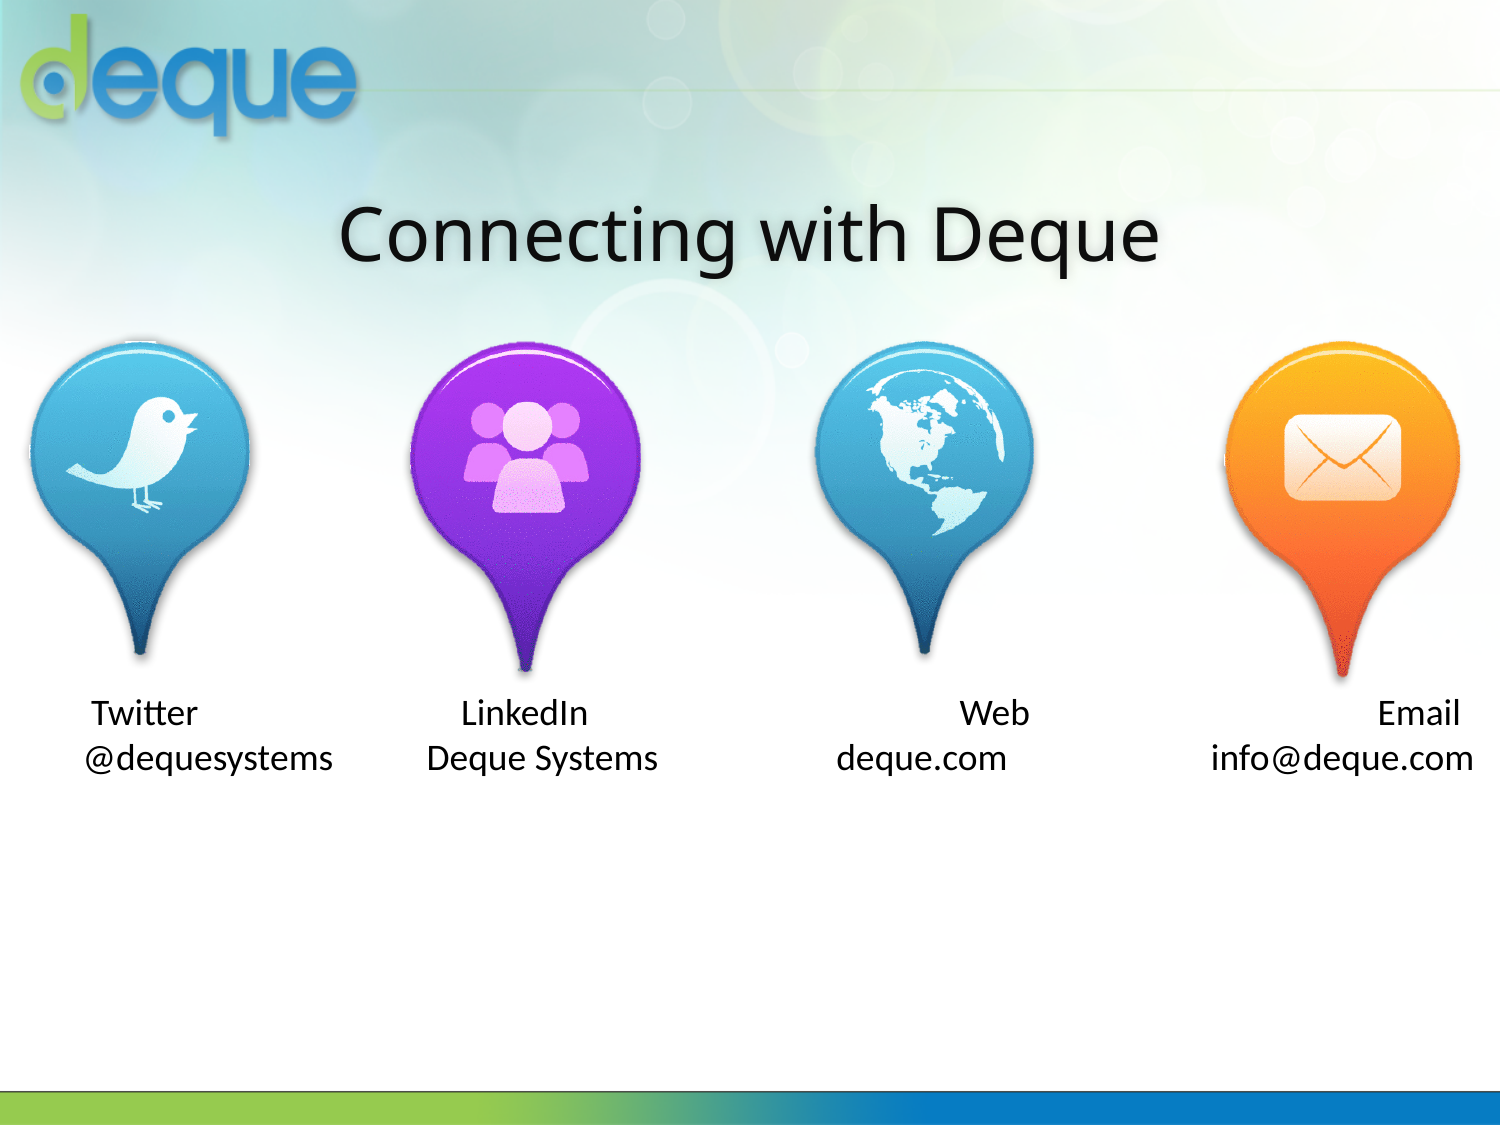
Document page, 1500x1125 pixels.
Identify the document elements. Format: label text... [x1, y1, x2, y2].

title Connecting with Deque [75, 138, 1425, 326]
text_box Twitter LinkedIn Web Email @dequesystems Deque Systems deque.com info@deque.com [0, 680, 1500, 786]
picture [0, 786, 1500, 1125]
picture [0, 0, 1500, 683]
